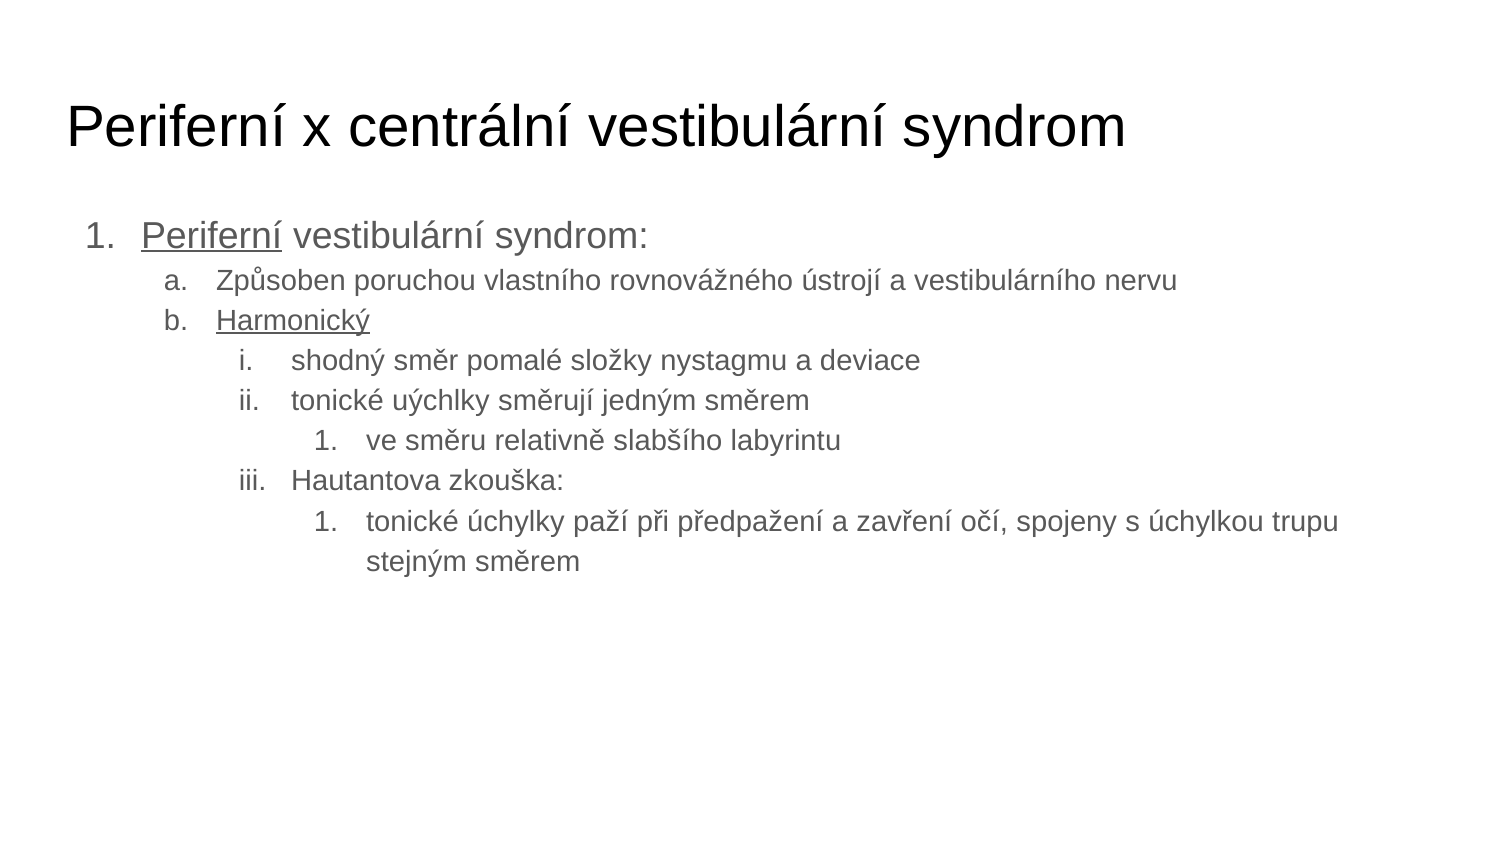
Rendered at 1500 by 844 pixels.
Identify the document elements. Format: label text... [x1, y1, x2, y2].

list Periferní vestibulární syndrom: Způsoben poruchou vlastního rovnovážného ústrojí a vestibulárního nervu Harmonický shodný směr pomalé složky nystagmu a deviace tonické uýchlky směrují jedným směrem ve směru relativně slabšího labyrintu Hautantova zkouška: tonické úchylky paží při předpažení a zavření očí, spojeny s úchylkou trupu stejným směrem [51, 189, 1449, 750]
title Periferní x centrální vestibulární syndrom [51, 72, 1449, 167]
